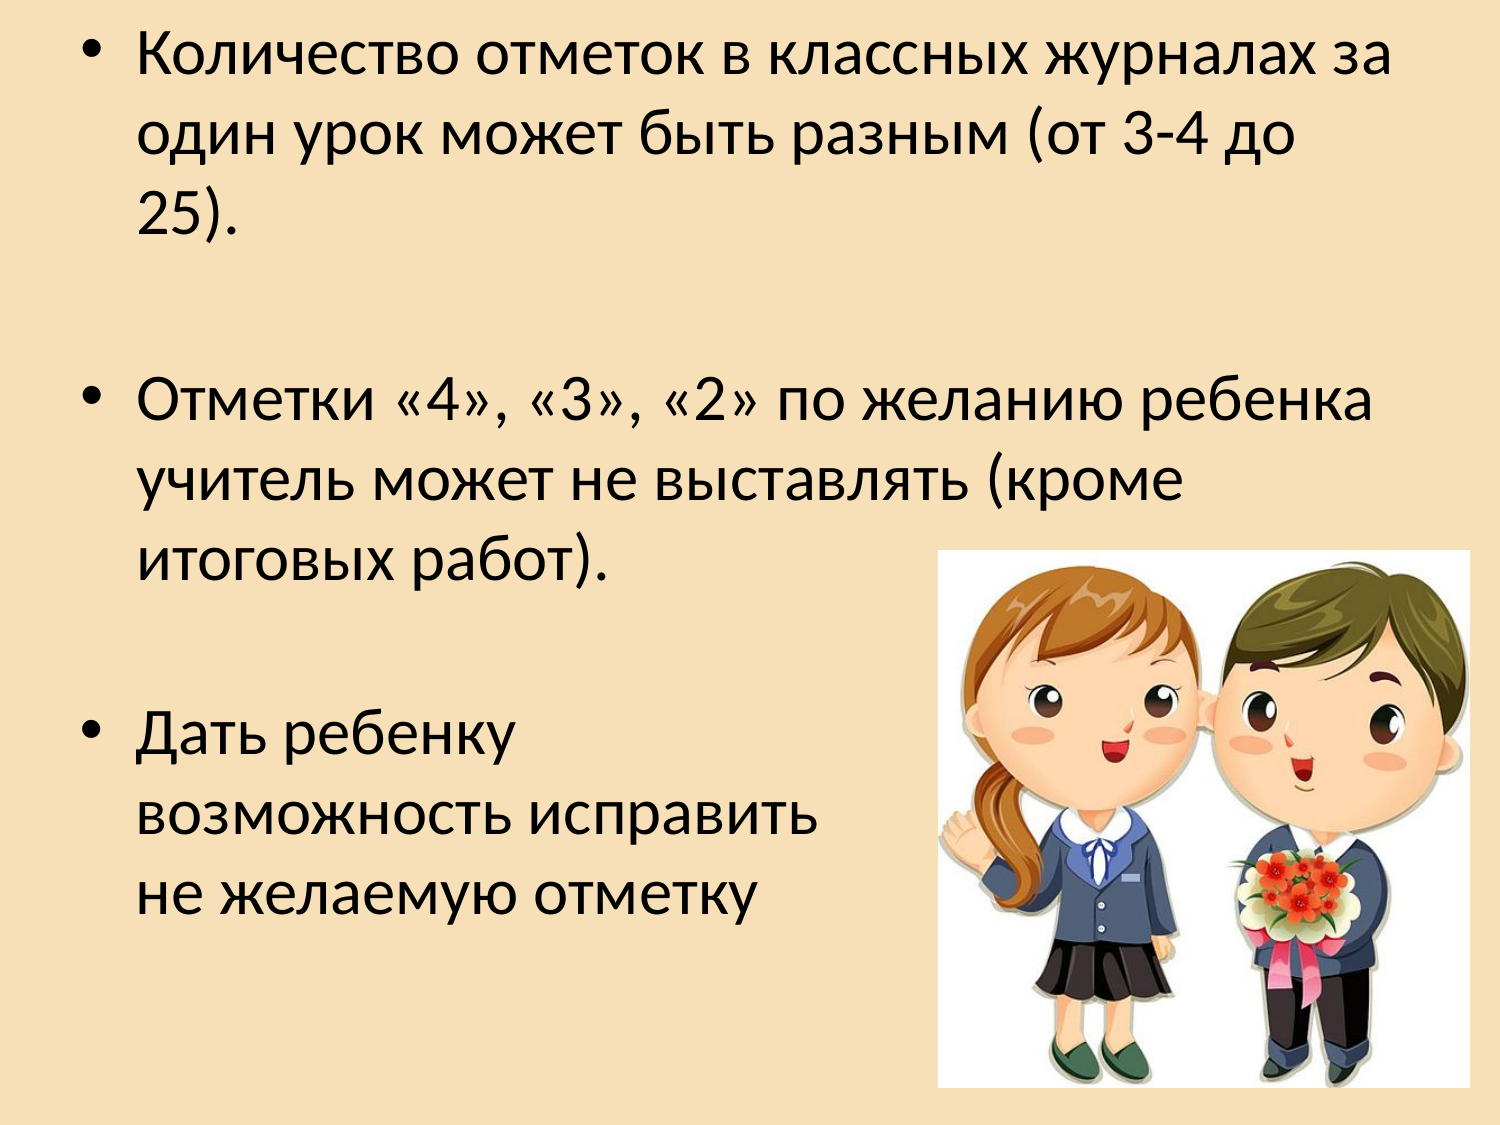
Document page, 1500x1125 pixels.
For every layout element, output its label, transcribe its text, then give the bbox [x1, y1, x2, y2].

picture [938, 550, 1470, 1089]
text_box Дать ребенку возможность исправить не желаемую отметку [64, 680, 869, 936]
list Количество отметок в классных журналах за один урок может быть разным (от 3-4 до 25). Отметки «4», «3», «2» по желанию ребенка учитель может не выставлять (кроме итоговых работ). [64, 0, 1415, 743]
